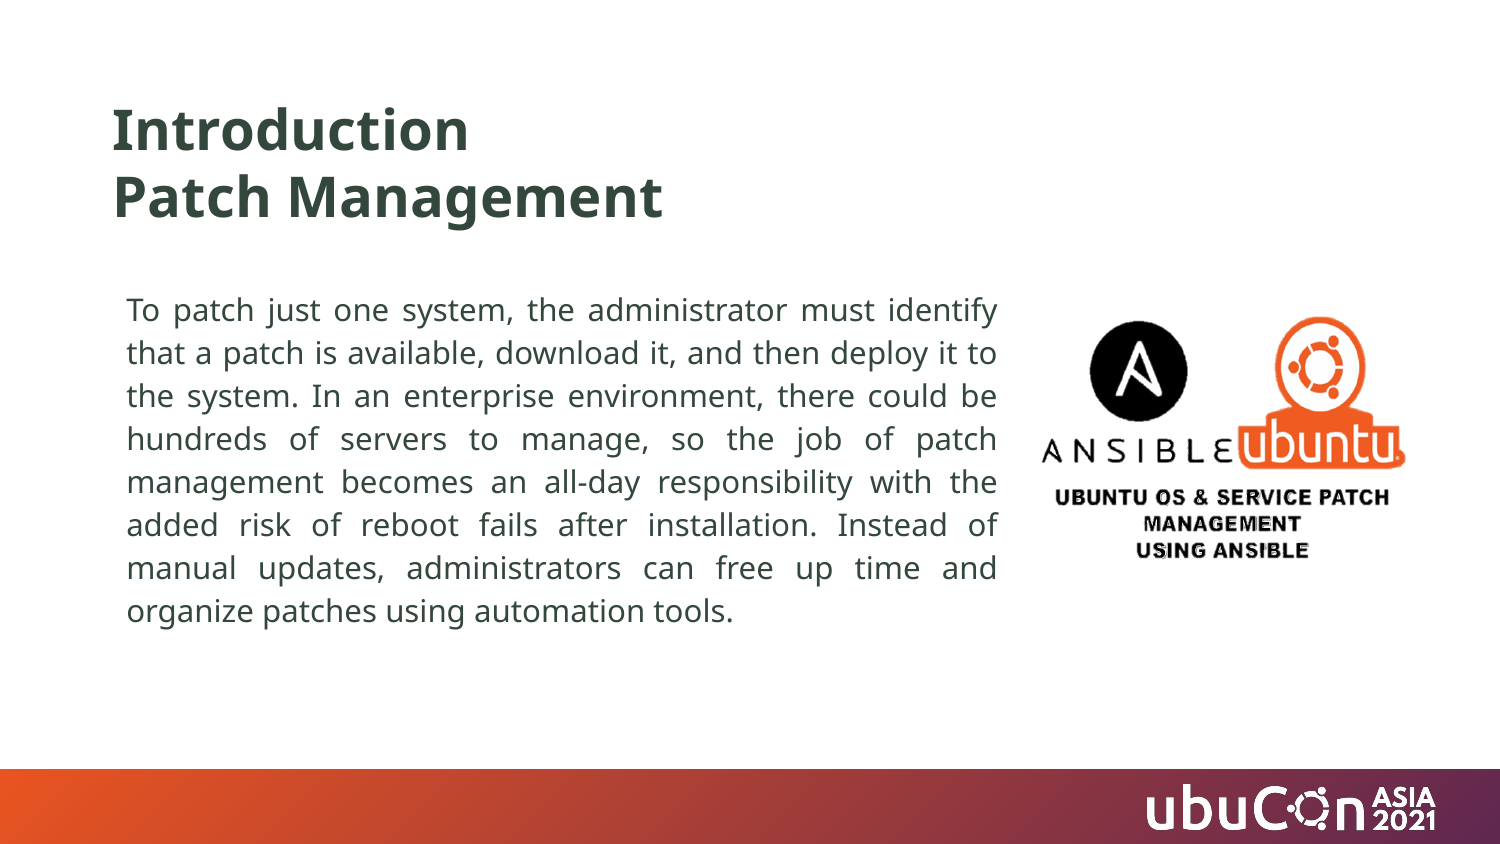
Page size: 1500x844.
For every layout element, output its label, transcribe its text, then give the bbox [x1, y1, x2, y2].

text_box To patch just one system, the administrator must identify that a patch is available, download it, and then deploy it to the system. In an enterprise environment, there could be hundreds of servers to manage, so the job of patch management becomes an all-day responsibility with the added risk of reboot fails after installation. Instead of manual updates, administrators can free up time and organize patches using automation tools. [111, 266, 1014, 647]
picture [992, 285, 1454, 576]
text_box Introduction Patch Management [97, 109, 849, 215]
text_box [0, 769, 1500, 844]
text_box [74, 59, 911, 165]
picture [1137, 783, 1450, 834]
